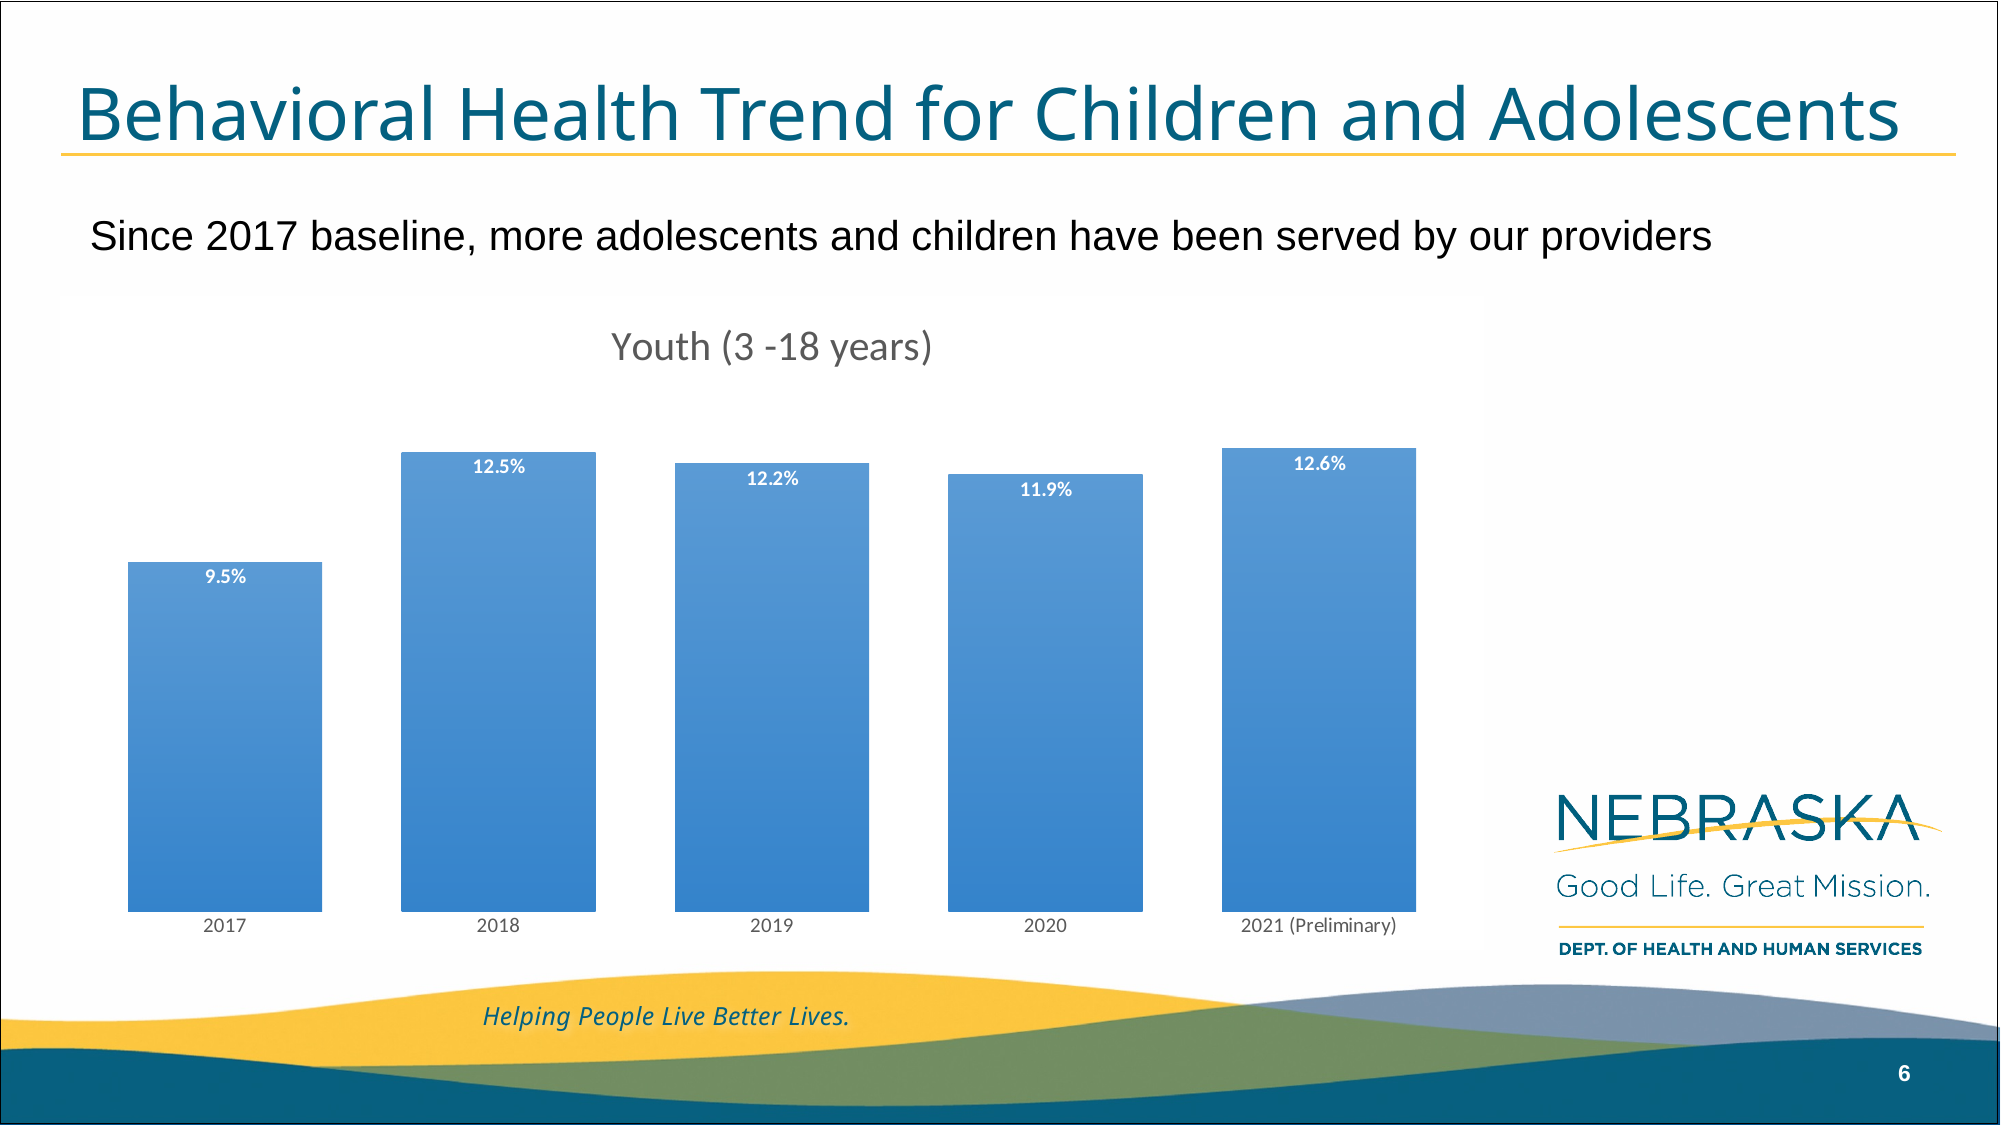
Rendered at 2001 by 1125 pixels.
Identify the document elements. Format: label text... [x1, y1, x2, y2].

title Behavioral Health Trend for Children and Adolescents [61, 59, 1957, 175]
picture [1, 2, 1997, 1107]
list Since 2017 baseline, more adolescents and children have been served by our providers [59, 176, 1955, 1007]
chart [59, 296, 1485, 951]
picture [0, 0, 2001, 1125]
